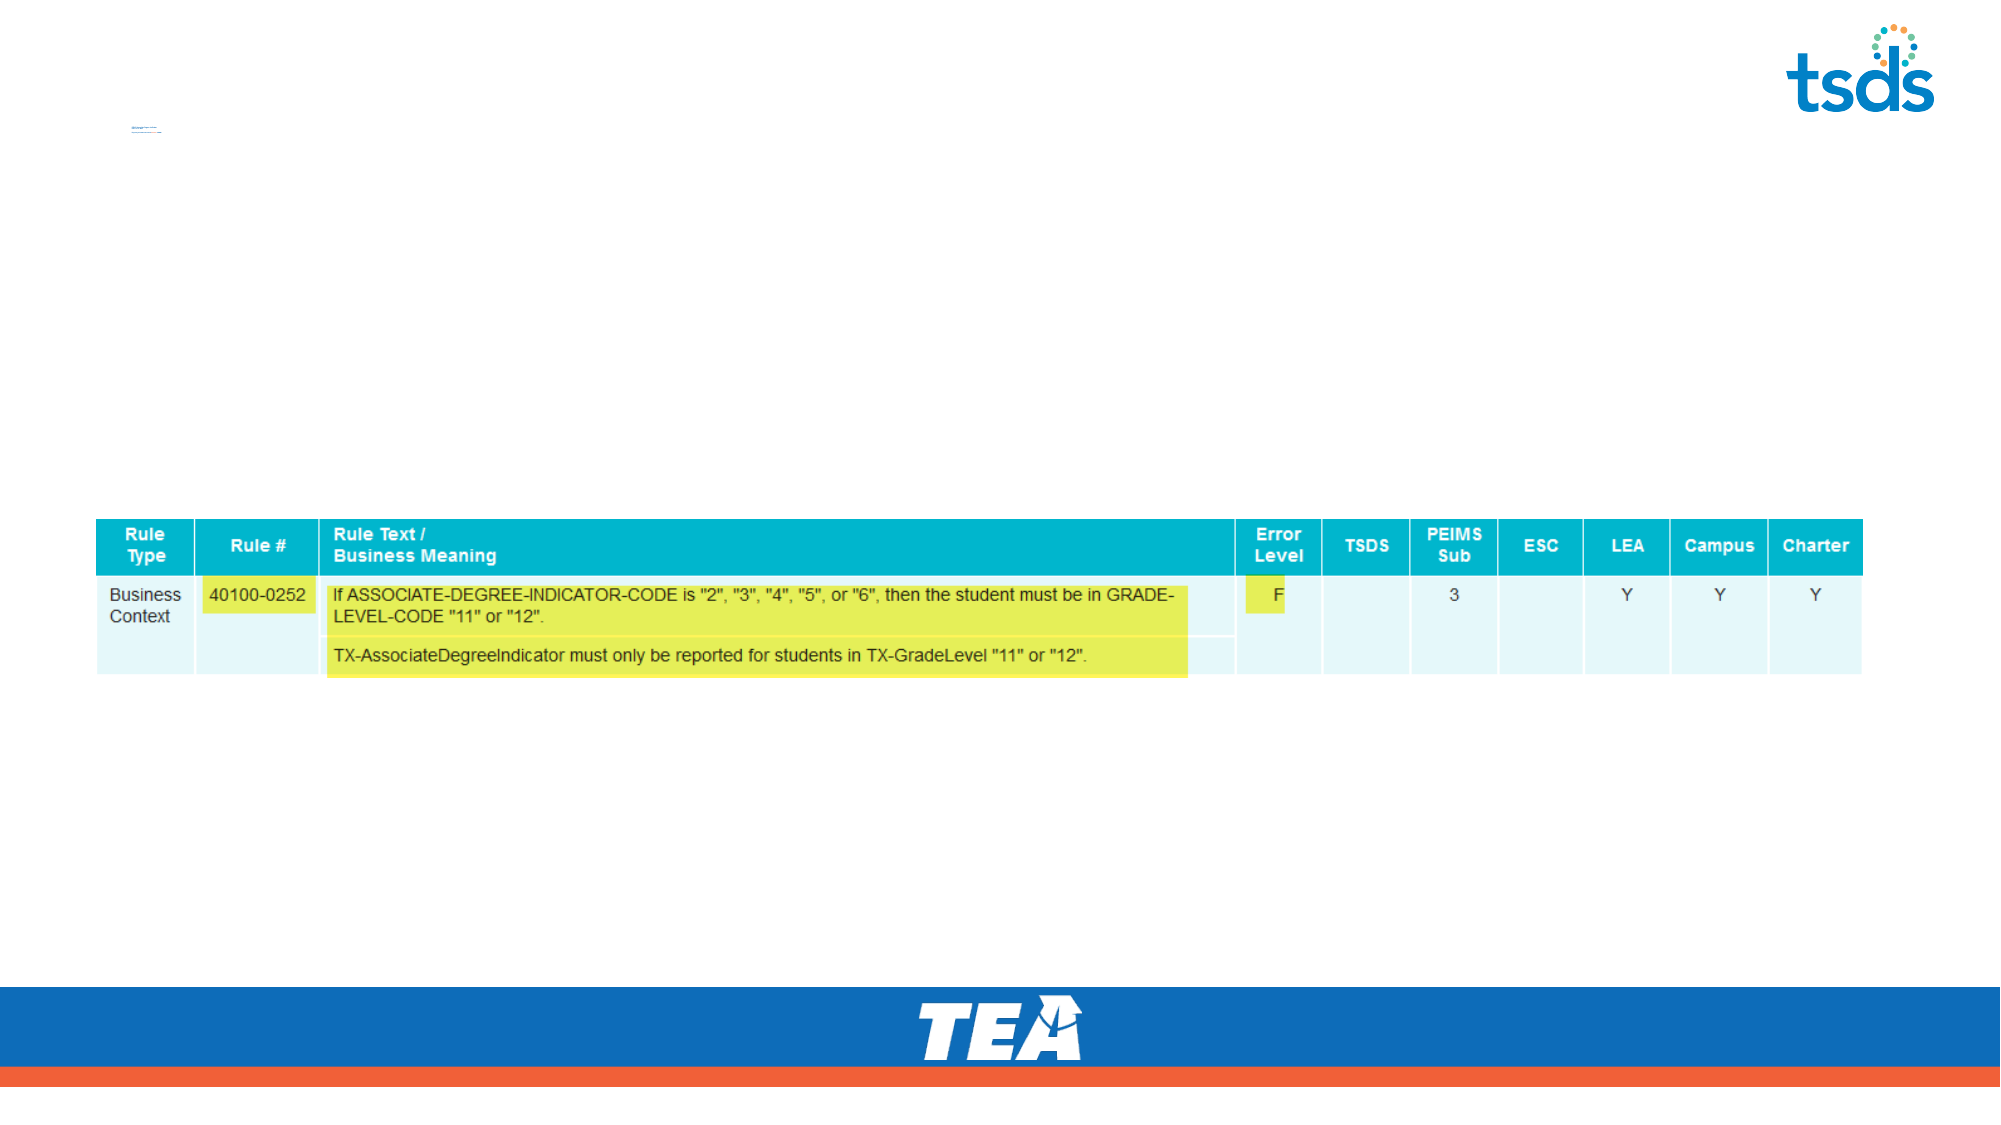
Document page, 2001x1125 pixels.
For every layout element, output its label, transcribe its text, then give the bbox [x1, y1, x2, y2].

picture [918, 994, 1082, 1060]
picture [96, 519, 1863, 678]
picture [1786, 24, 1934, 107]
title PEIMS Associate Degree Indicator New Code Table Beginning in the 2023-2024 PEIMS Summer Submission: [116, 107, 1942, 149]
